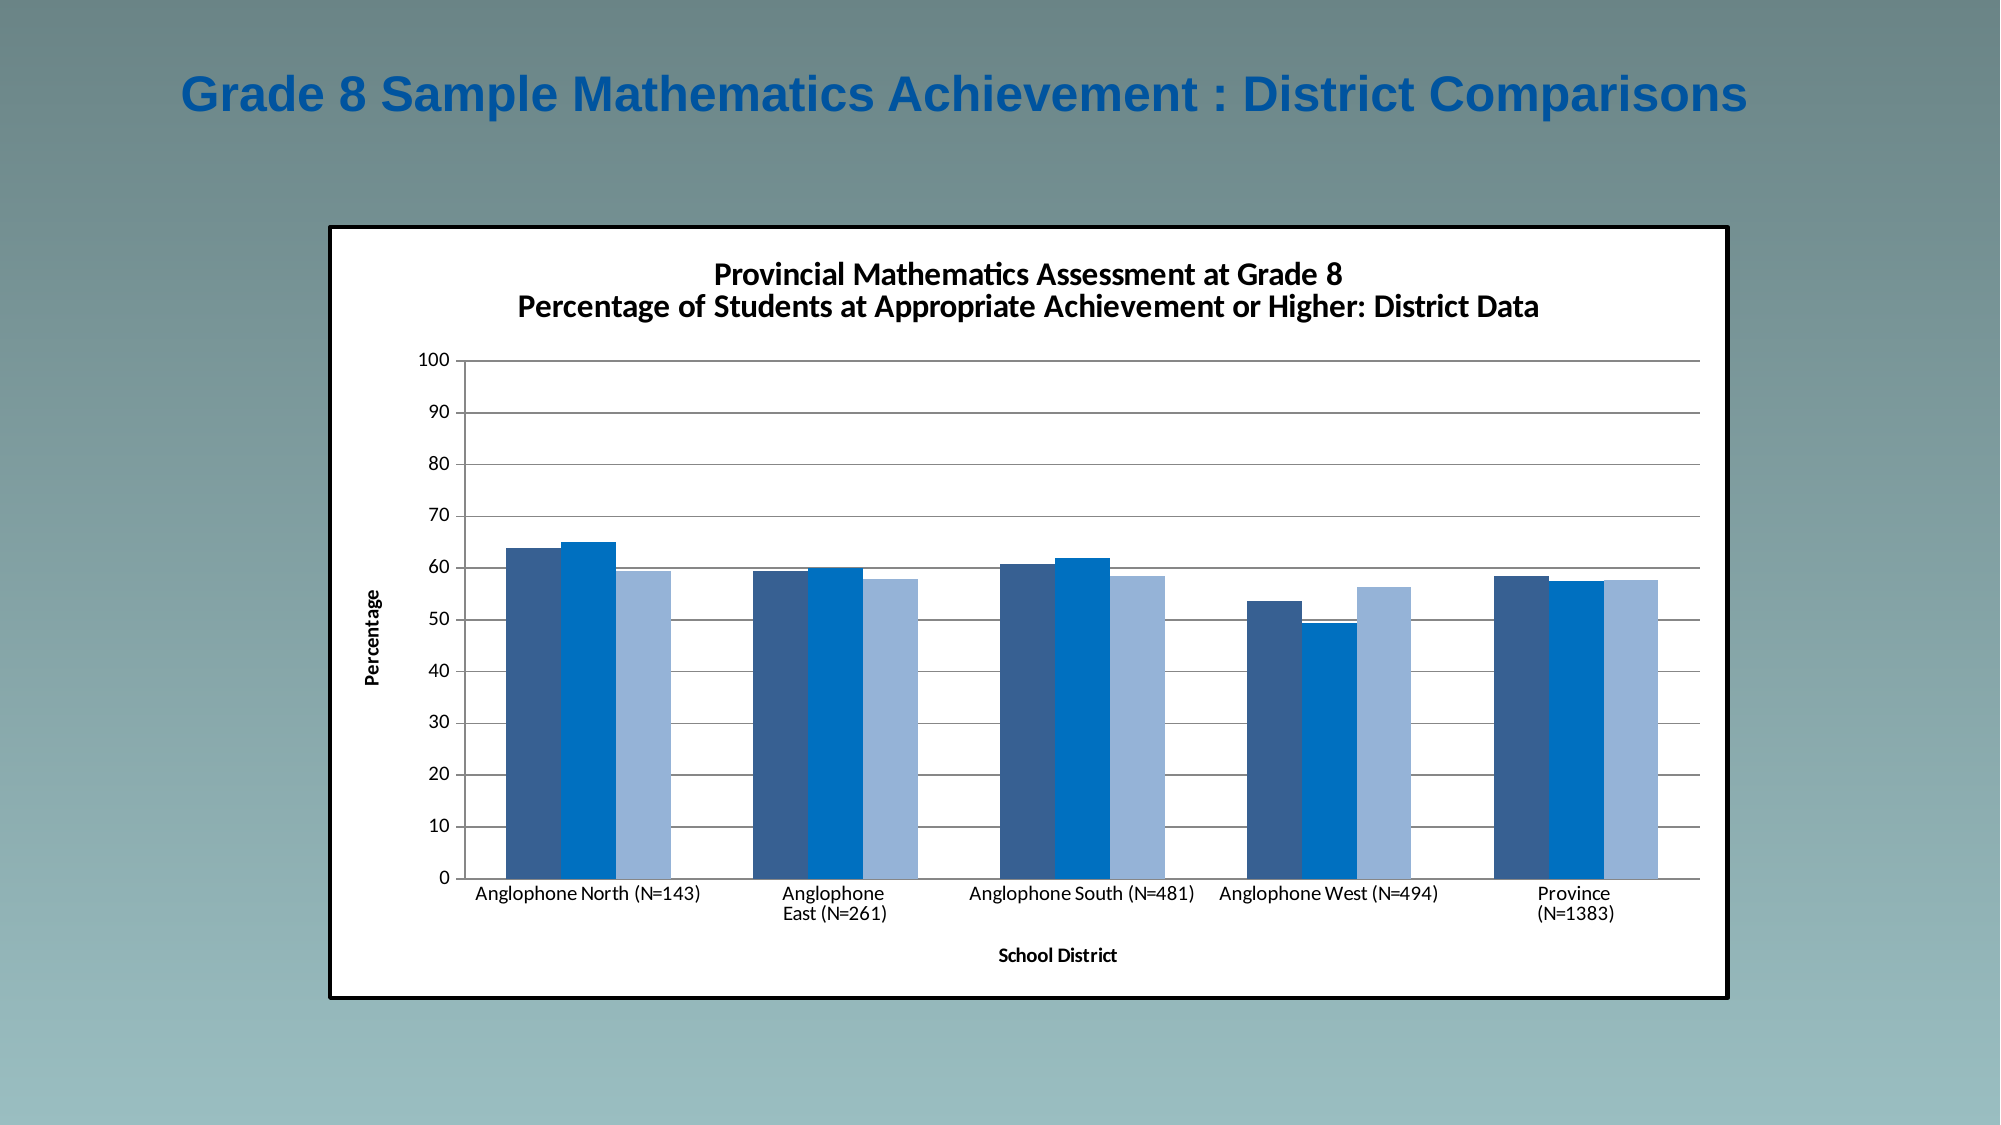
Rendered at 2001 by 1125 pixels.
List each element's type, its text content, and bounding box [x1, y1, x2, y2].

title Grade 8 Sample Mathematics Achievement : District Comparisons [91, 53, 1867, 188]
chart [327, 224, 1730, 1001]
